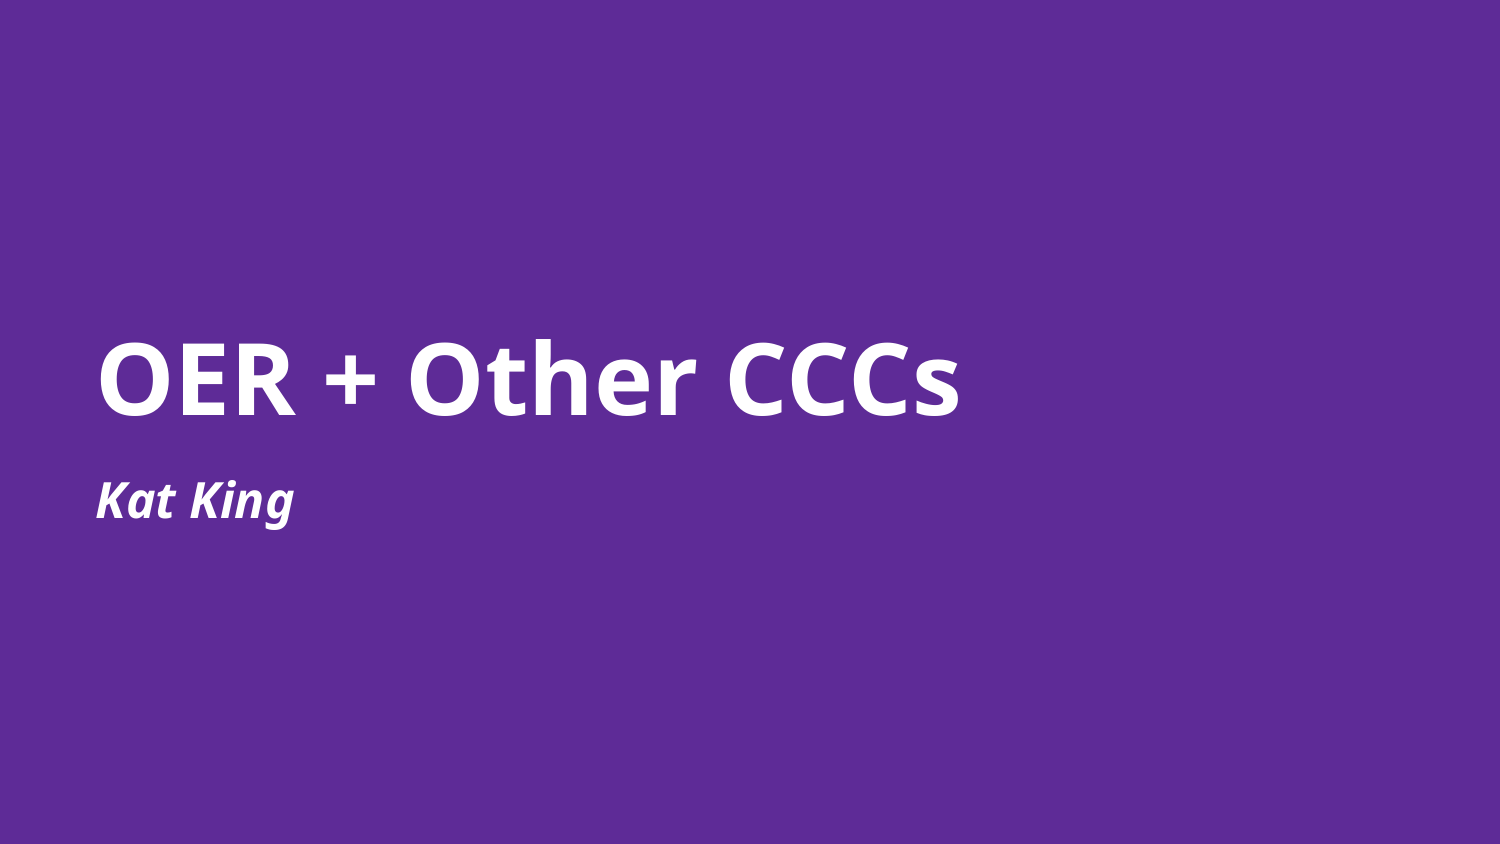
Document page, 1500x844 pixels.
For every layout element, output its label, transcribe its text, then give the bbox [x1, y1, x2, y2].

title OER + Other CCCs Kat King [80, 86, 1330, 758]
